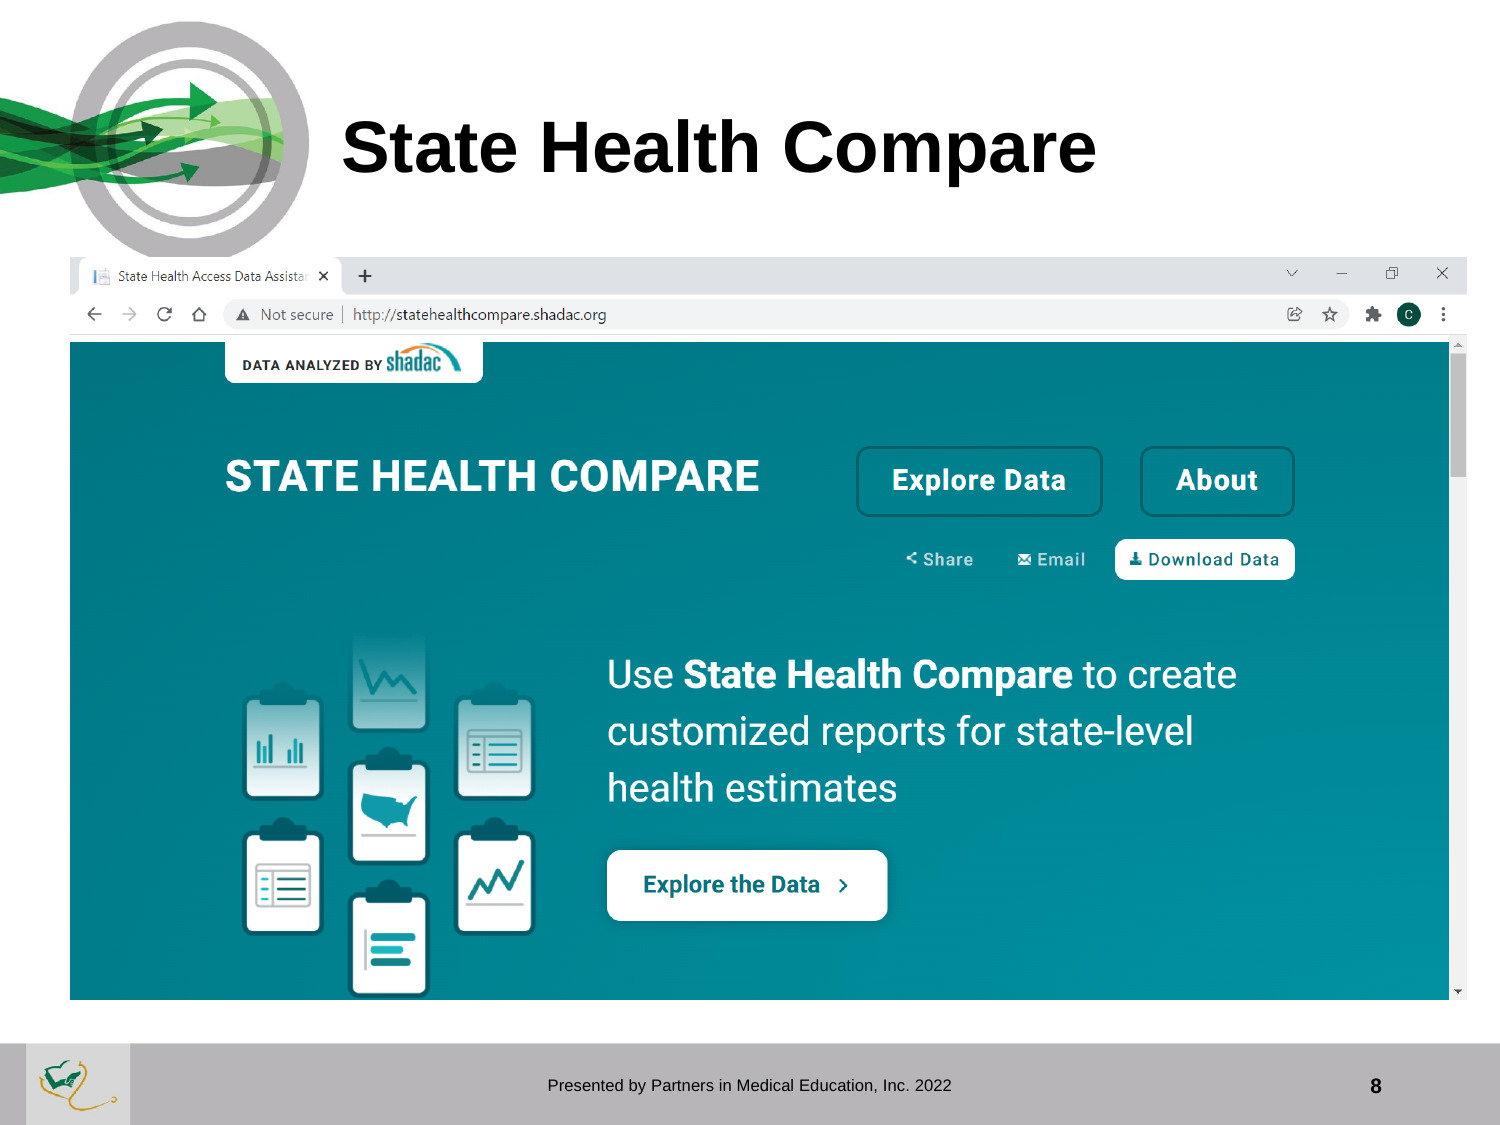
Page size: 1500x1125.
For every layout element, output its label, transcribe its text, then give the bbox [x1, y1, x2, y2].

picture [0, 0, 1500, 1125]
slide_number 8 [1059, 1055, 1397, 1116]
title State Health Compare [326, 40, 1397, 256]
footer Presented by Partners in Medical Education, Inc. 2022 [496, 1055, 1004, 1116]
